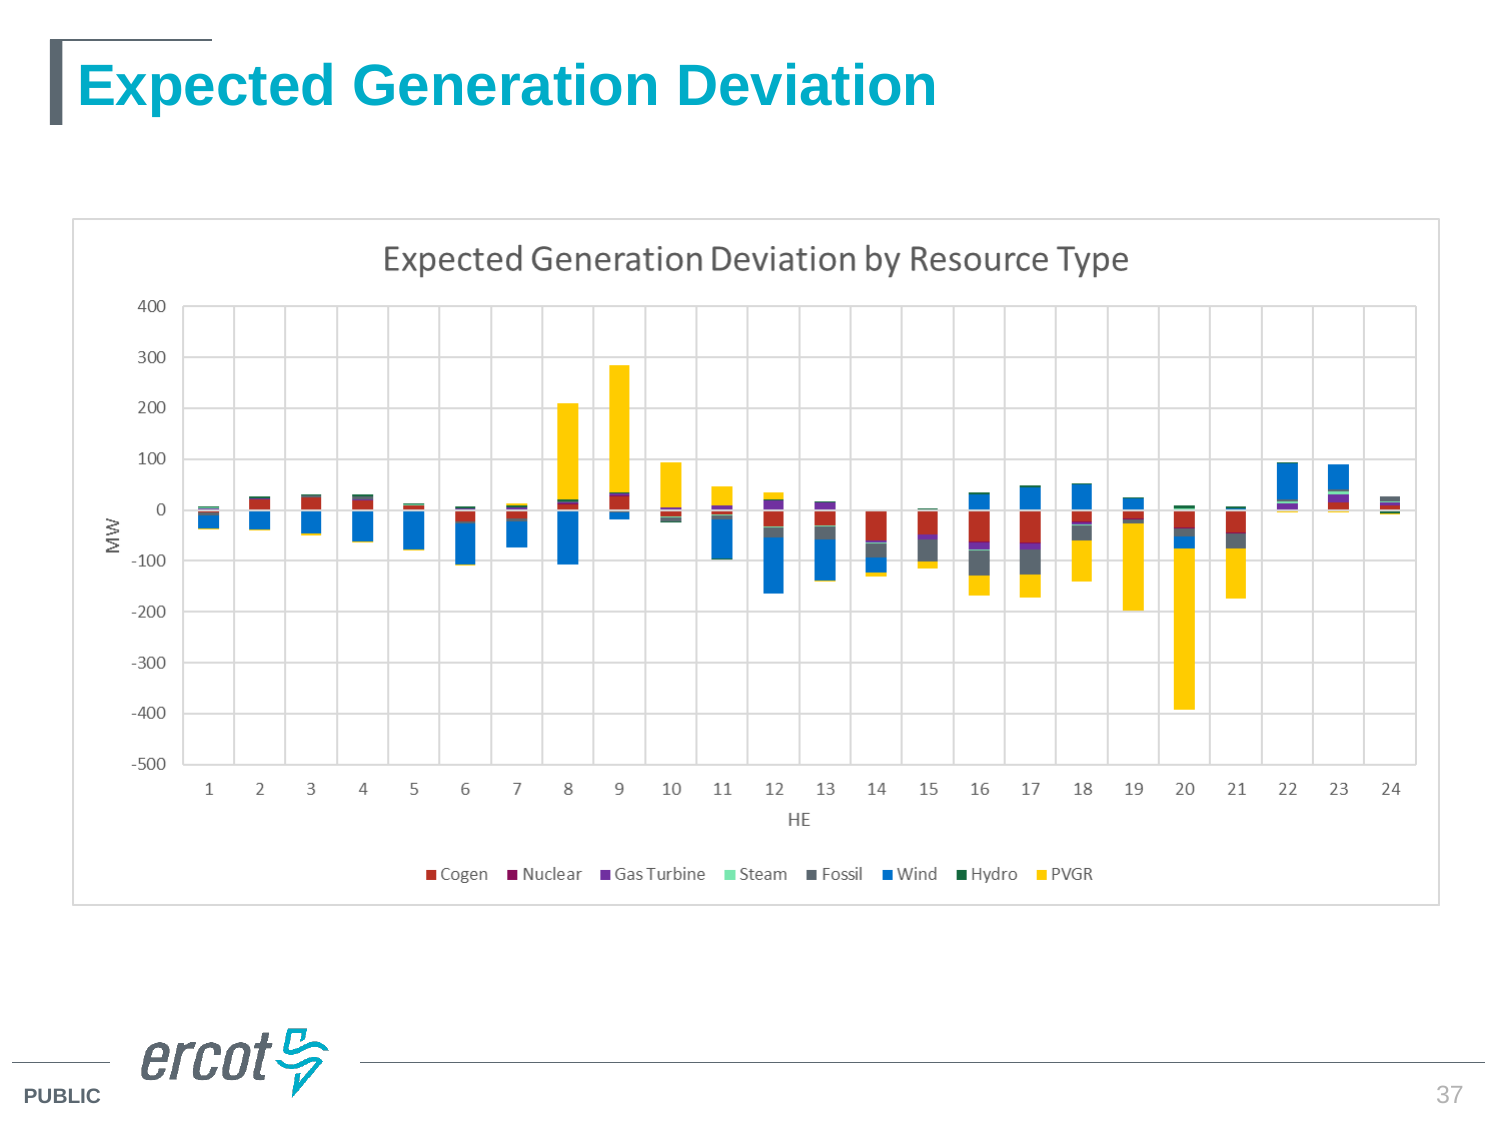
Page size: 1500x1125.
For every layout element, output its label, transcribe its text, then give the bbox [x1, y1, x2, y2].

picture [72, 218, 1440, 907]
title Expected Generation Deviation [62, 39, 1450, 125]
slide_number 37 [1412, 1076, 1488, 1112]
picture [137, 1024, 332, 1100]
